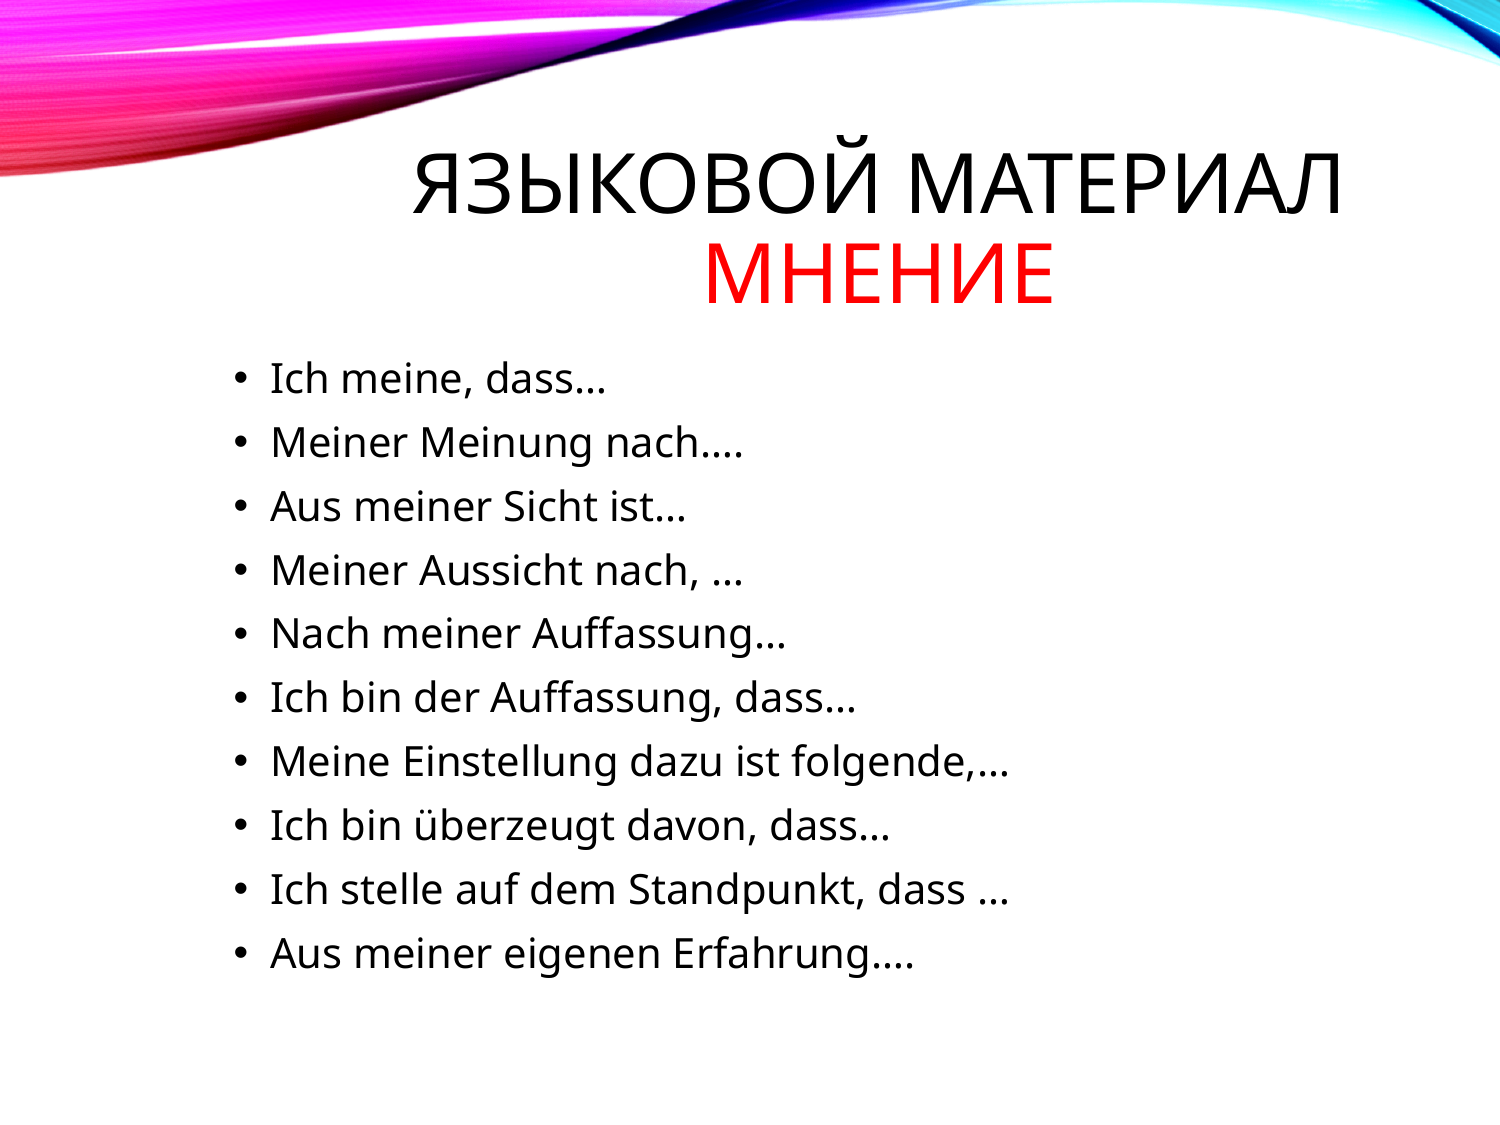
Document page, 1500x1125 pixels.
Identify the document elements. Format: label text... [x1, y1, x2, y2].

list Ich meine, dass… Мeiner Meinung nach…. Aus meiner Sicht ist… Meiner Aussicht nach, … Nach meiner Auffassung… Ich bin der Auffassung, dass… Meine Einstellung dazu ist folgende,… Ich bin überzeugt davon, dass… Ich stelle auf dem Standpunkt, dass … Aus meiner eigenen Erfahrung…. [218, 349, 1425, 986]
title Языковой материал мнение [356, 125, 1403, 338]
picture [0, 0, 1500, 178]
